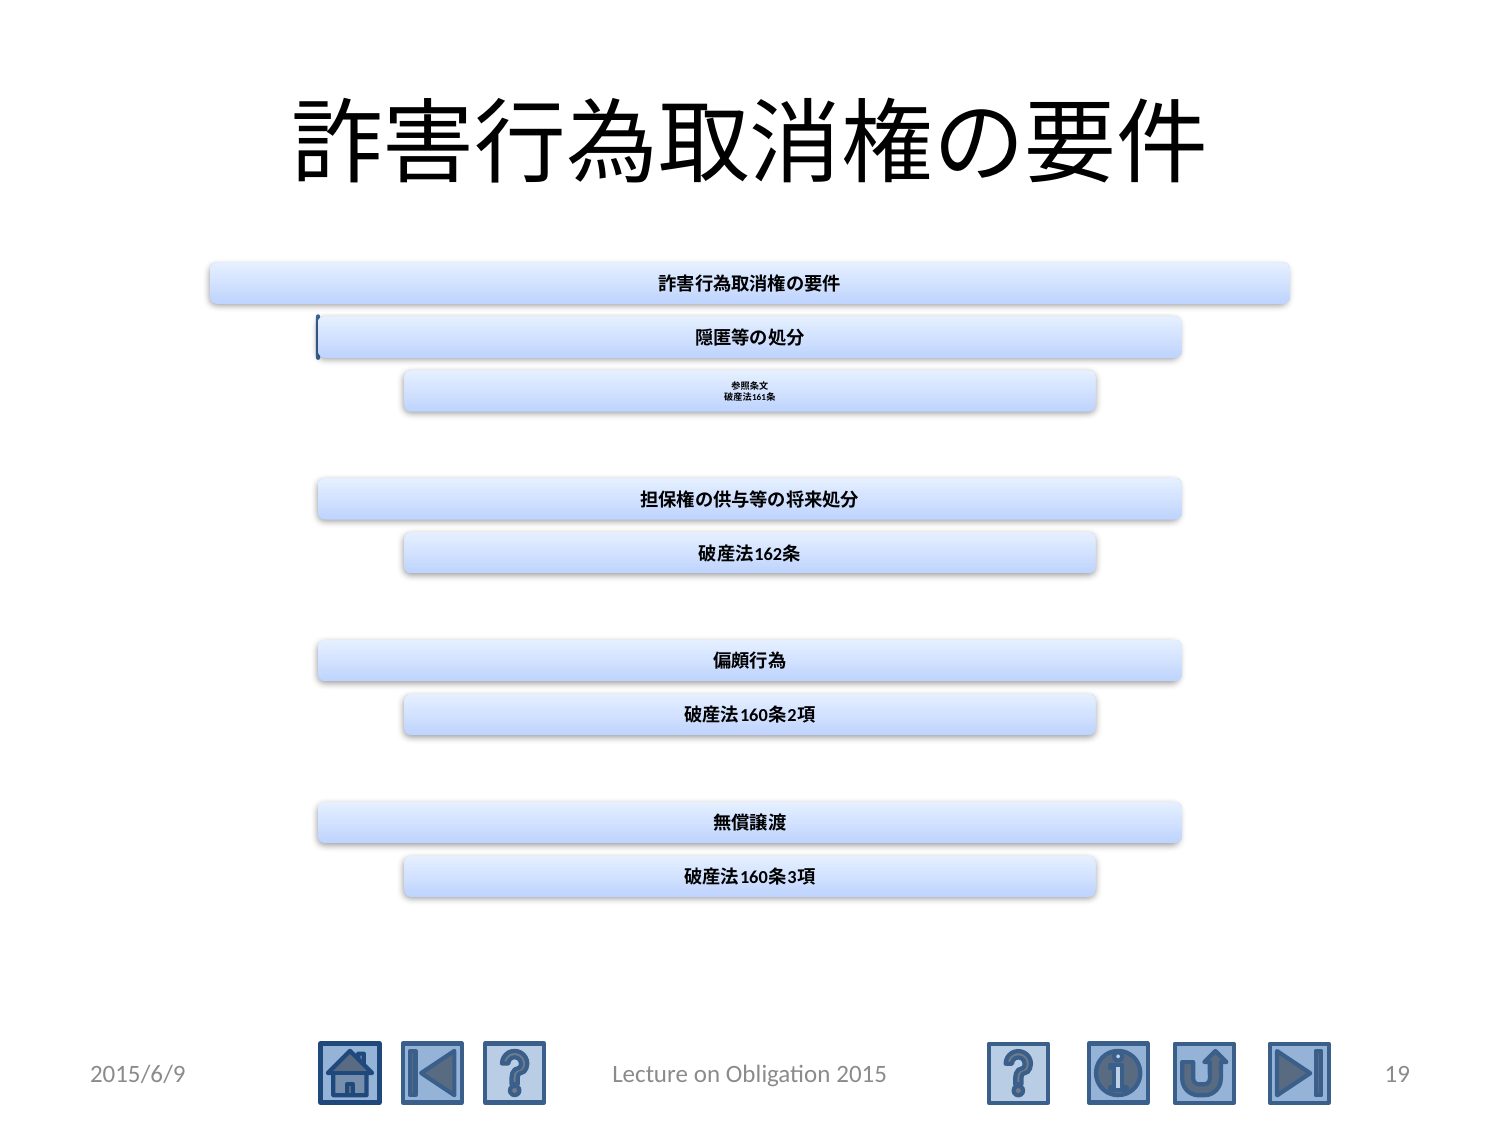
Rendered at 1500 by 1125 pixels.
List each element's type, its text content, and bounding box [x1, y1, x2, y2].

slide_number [75, 1042, 425, 1103]
slide_number 19 [1074, 1042, 1425, 1103]
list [74, 262, 1426, 1006]
title 詐害行為取消権の要件 [75, 45, 1425, 233]
footer Lecture on Obligation 2015 [512, 1042, 988, 1103]
